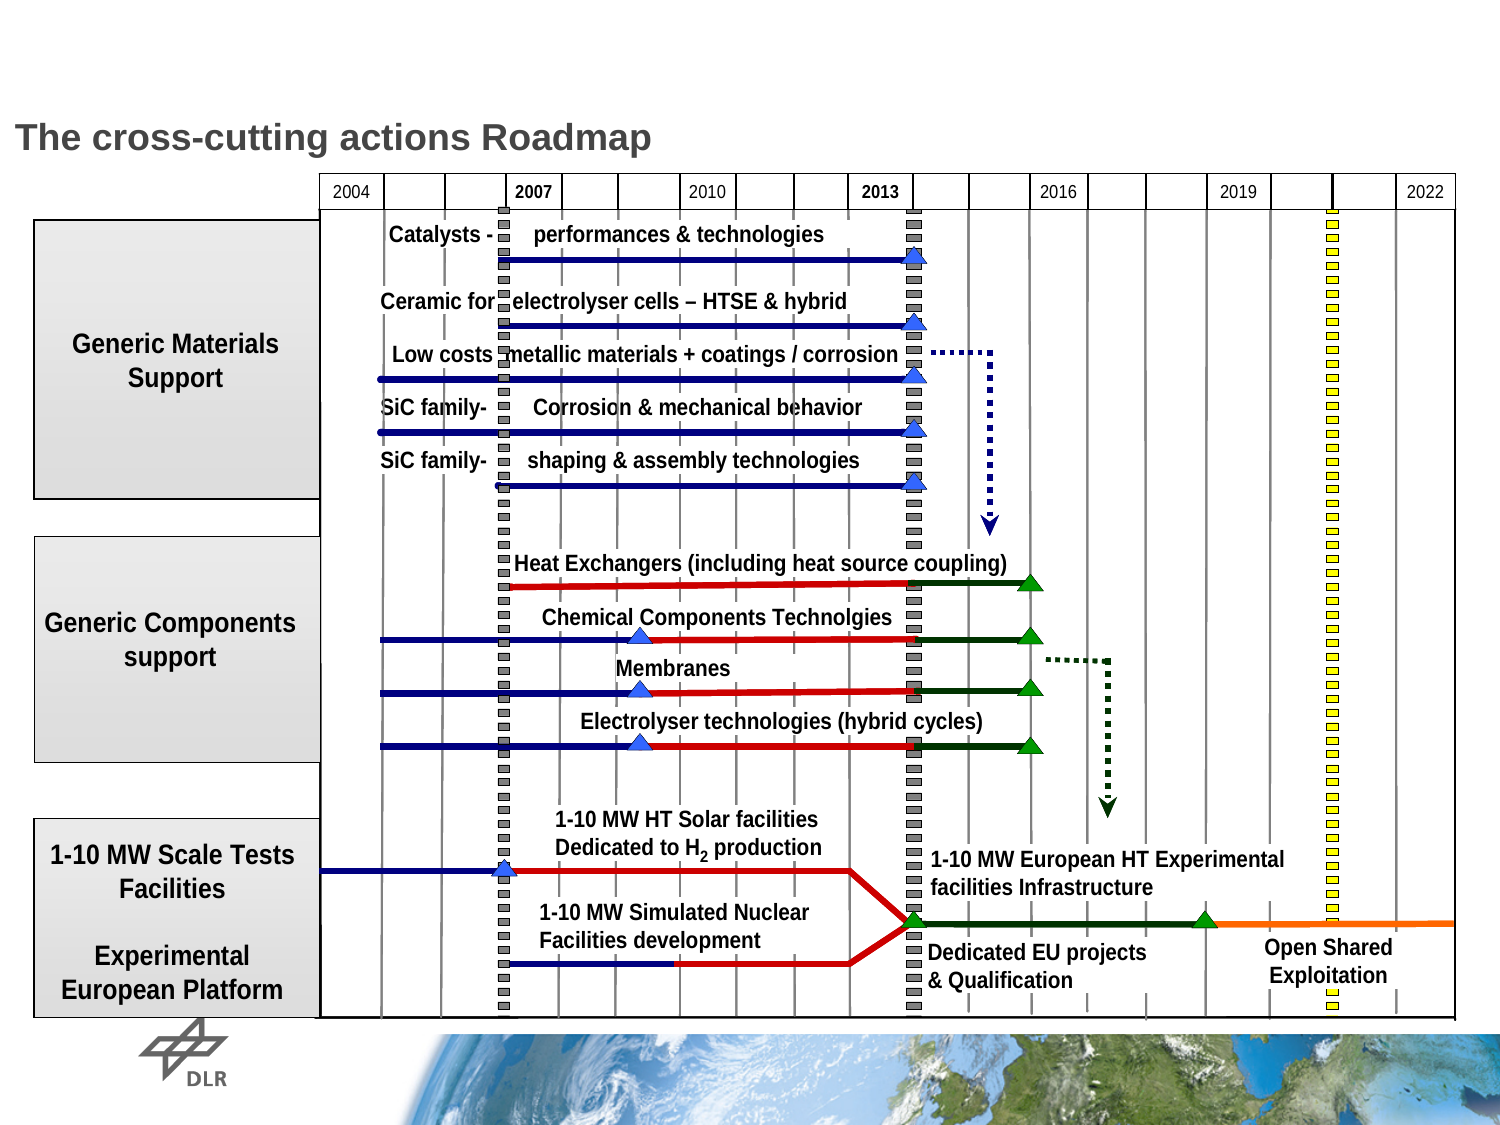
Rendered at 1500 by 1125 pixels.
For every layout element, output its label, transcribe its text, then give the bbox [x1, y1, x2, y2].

picture [0, 172, 1500, 1125]
text_box The cross-cutting actions Roadmap [0, 90, 1350, 216]
